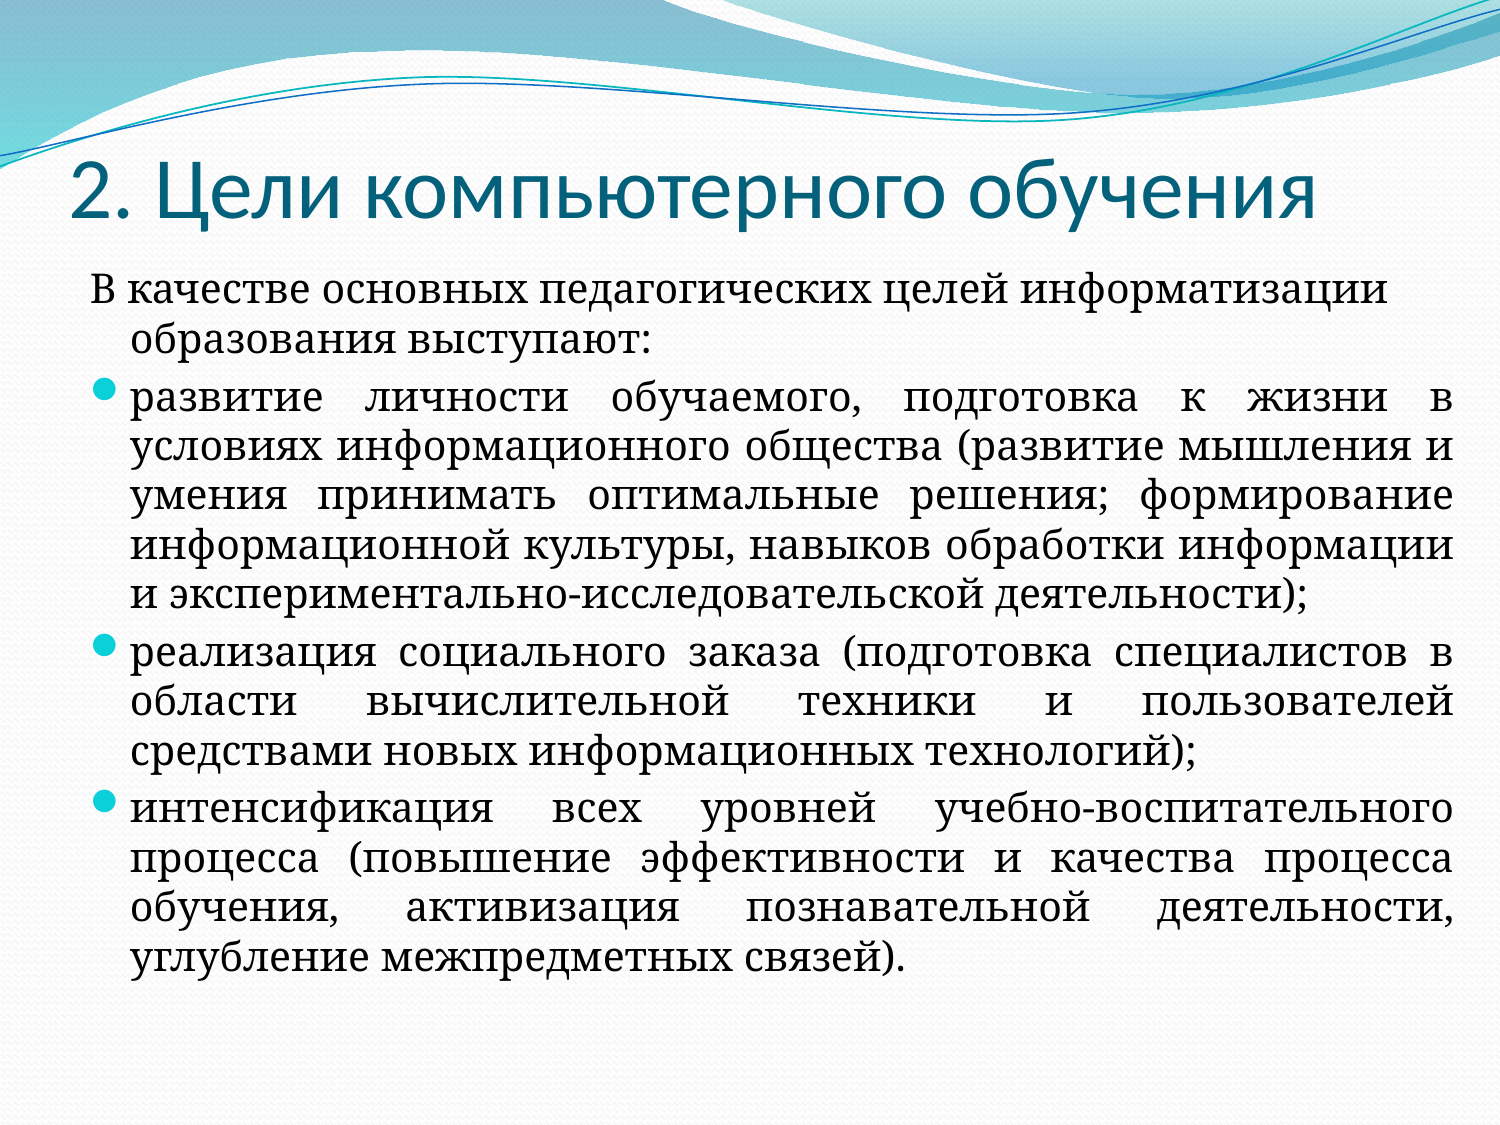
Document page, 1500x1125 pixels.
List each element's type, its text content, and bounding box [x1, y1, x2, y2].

title 2. Цели компьютерного обучения [68, 48, 1419, 236]
list В качестве основных педагогических целей информатизации образования выступают: развитие личности обучаемого, подготовка к жизни в условиях информационного общества (развитие мышления и умения принимать оптимальные решения; формирование информационной культуры, навыков обработки информации и экспериментально-исследовательской деятельности); реализация социального заказа (подготовка специалистов в области вычислительной техники и пользователей средствами новых информационных технологий); интенсификация всех уровней учебно-воспитательного процесса (повышение эффективности и качества процесса обучения, активизация познавательной деятельности, углубление межпредметных связей). [75, 255, 1471, 1038]
